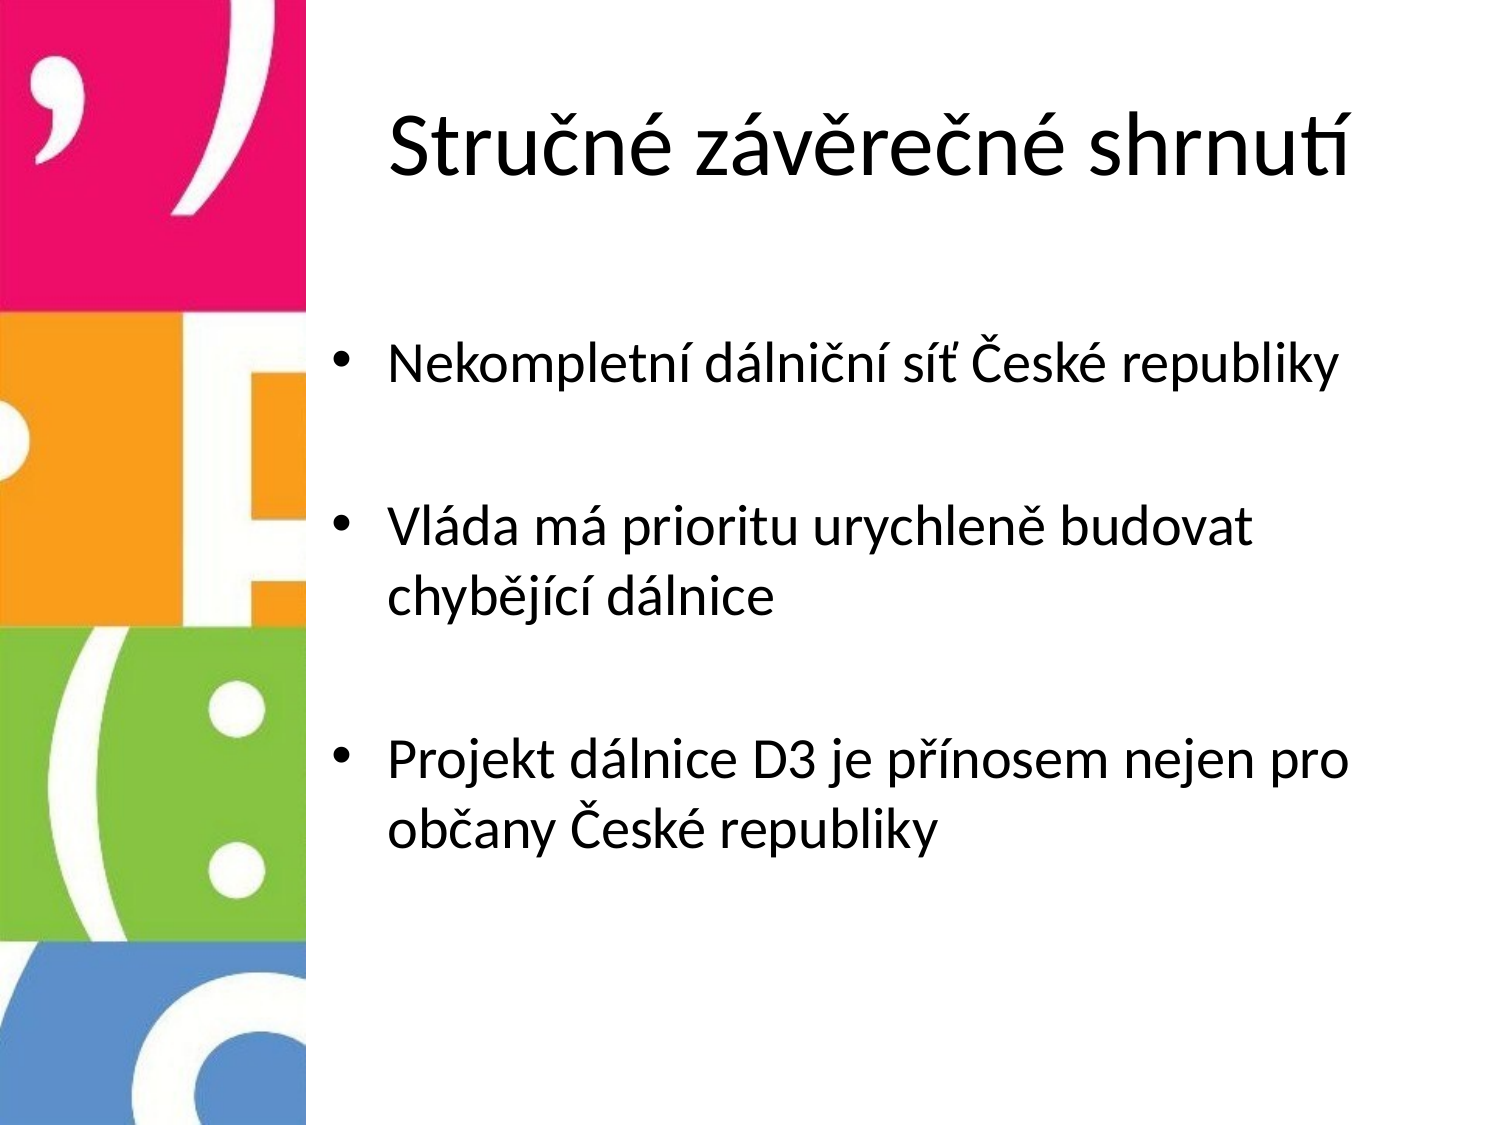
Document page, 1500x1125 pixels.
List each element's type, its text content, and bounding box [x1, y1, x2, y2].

list Nekompletní dálniční síť České republiky Vláda má prioritu urychleně budovat chybějící dálnice Projekt dálnice D3 je přínosem nejen pro občany České republiky [316, 316, 1425, 1005]
title Stručné závěrečné shrnutí [316, 45, 1425, 233]
picture [0, 0, 306, 1125]
